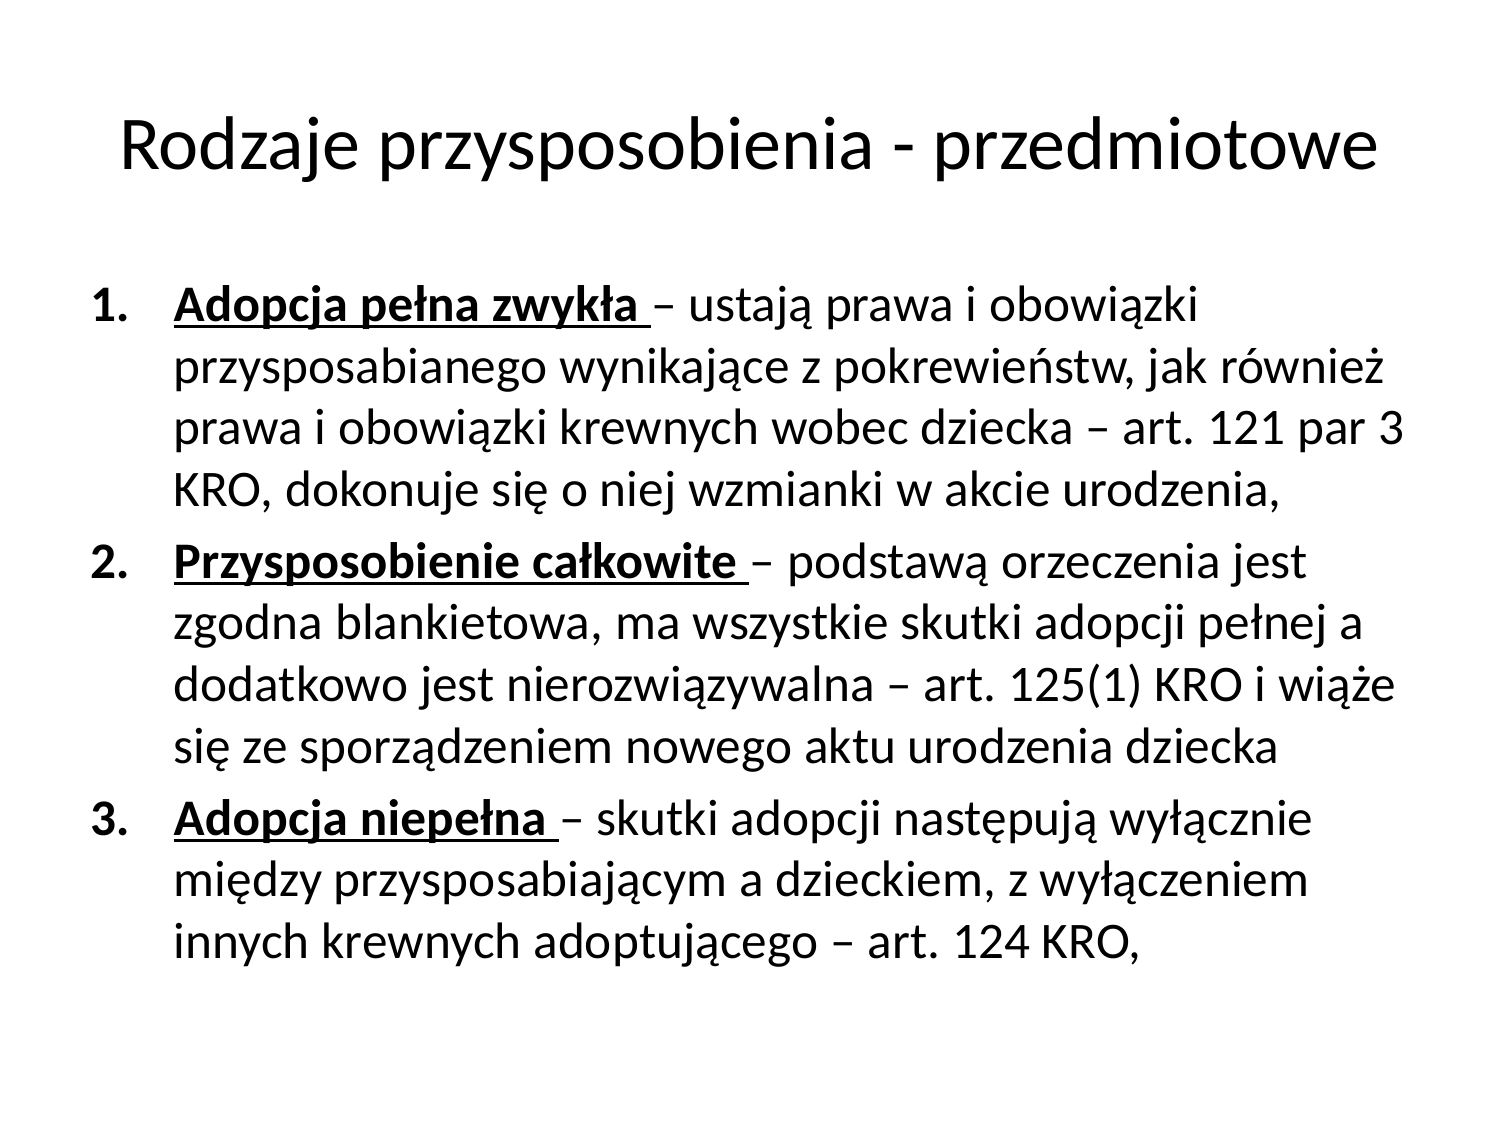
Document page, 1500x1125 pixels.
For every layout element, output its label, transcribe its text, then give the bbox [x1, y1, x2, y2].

title Rodzaje przysposobienia - przedmiotowe [75, 45, 1425, 233]
list Adopcja pełna zwykła – ustają prawa i obowiązki przysposabianego wynikające z pokrewieństw, jak również prawa i obowiązki krewnych wobec dziecka – art. 121 par 3 KRO, dokonuje się o niej wzmianki w akcie urodzenia, Przysposobienie całkowite – podstawą orzeczenia jest zgodna blankietowa, ma wszystkie skutki adopcji pełnej a dodatkowo jest nierozwiązywalna – art. 125(1) KRO i wiąże się ze sporządzeniem nowego aktu urodzenia dziecka Adopcja niepełna – skutki adopcji następują wyłącznie między przysposabiającym a dzieckiem, z wyłączeniem innych krewnych adoptującego – art. 124 KRO, [75, 262, 1425, 1005]
